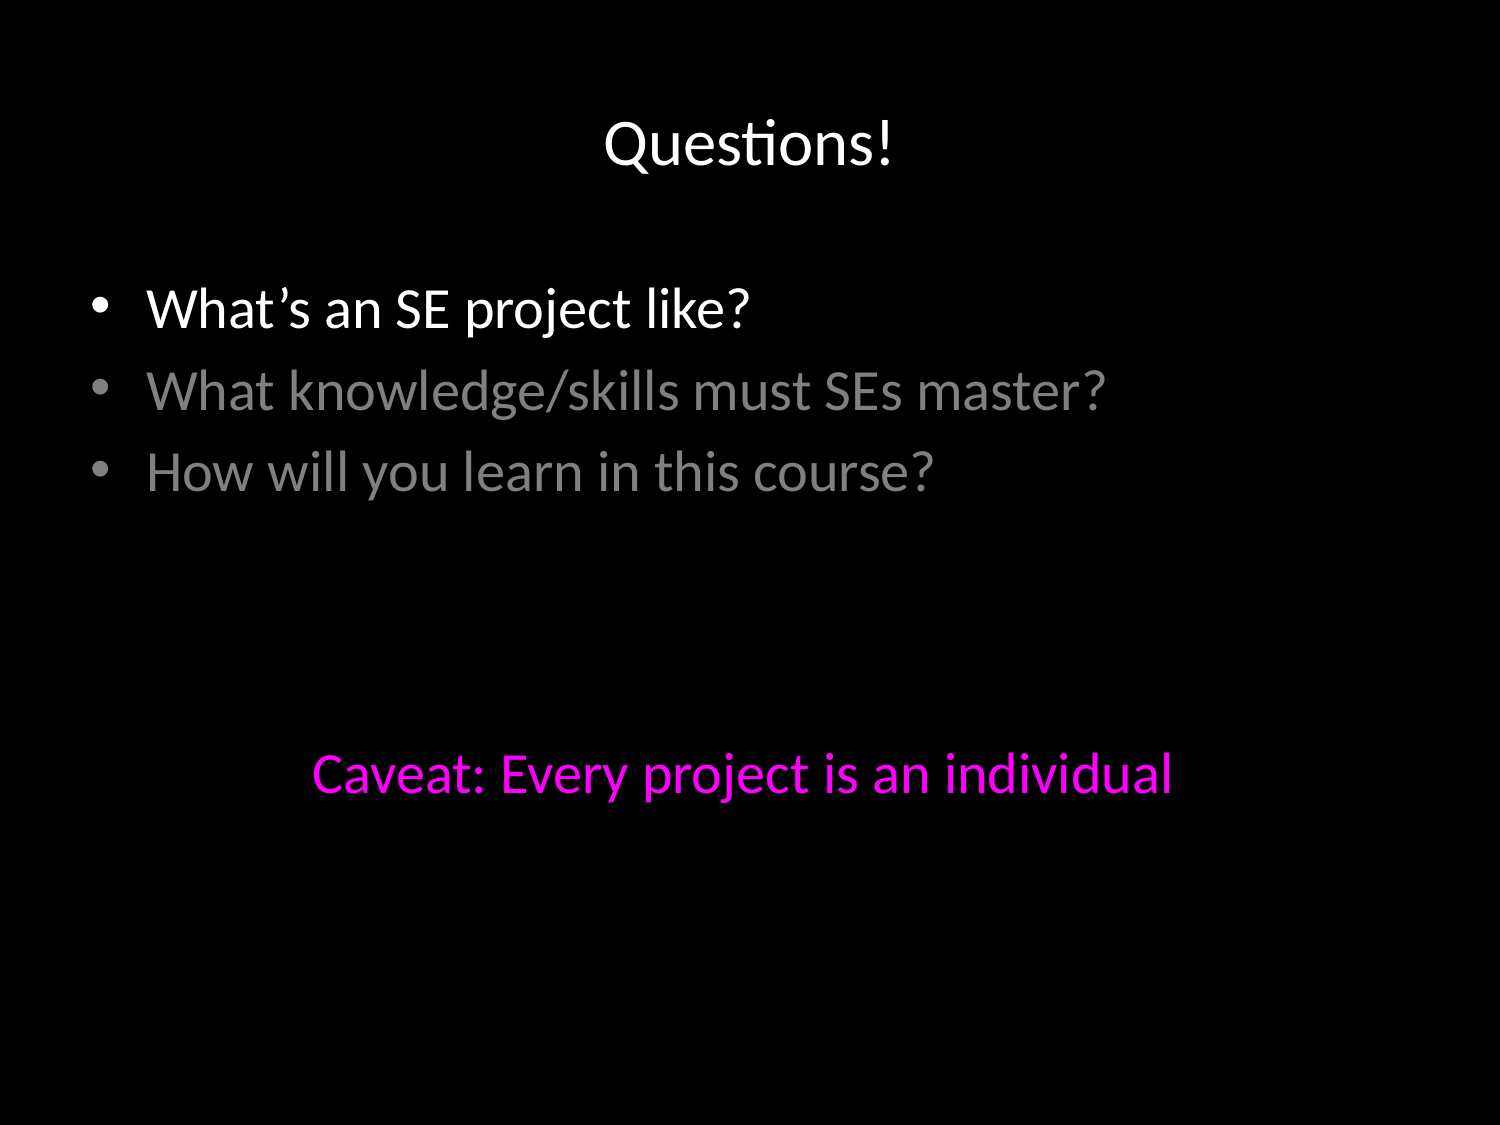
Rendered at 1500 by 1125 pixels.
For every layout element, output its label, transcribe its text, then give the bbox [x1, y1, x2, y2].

title Questions! [75, 45, 1425, 233]
text_box Caveat: Every project is an individual [297, 727, 1203, 813]
list What’s an SE project like? What knowledge/skills must SEs master? How will you learn in this course? [75, 262, 1425, 1005]
